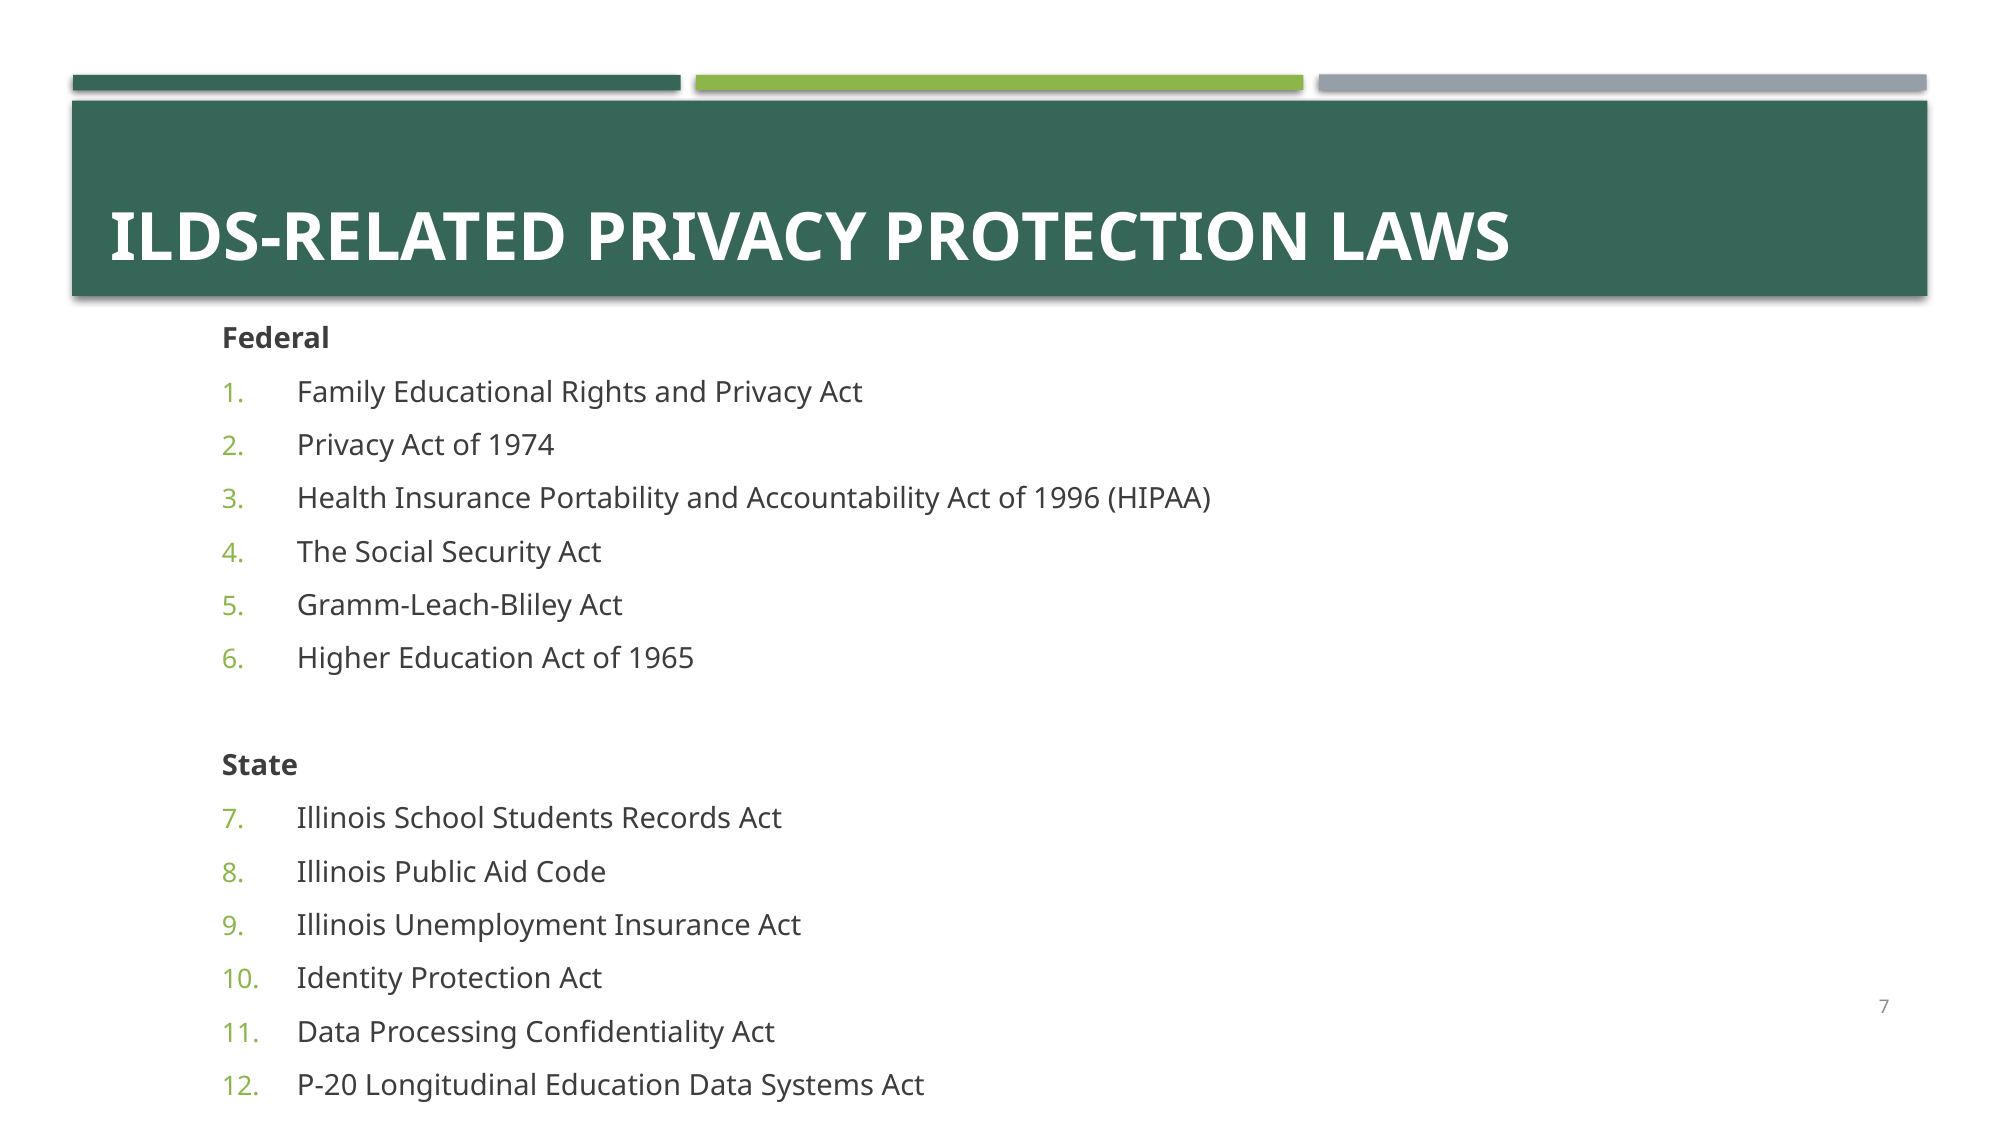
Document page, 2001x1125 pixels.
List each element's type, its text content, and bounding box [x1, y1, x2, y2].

slide_number 7 [1732, 977, 1905, 1037]
title ILDS-related Privacy Protection Laws [95, 115, 1905, 282]
list Federal Family Educational Rights and Privacy Act Privacy Act of 1974 Health Insurance Portability and Accountability Act of 1996 (HIPAA) The Social Security Act Gramm-Leach-Bliley Act Higher Education Act of 1965 State Illinois School Students Records Act Illinois Public Aid Code Illinois Unemployment Insurance Act Identity Protection Act Data Processing Confidentiality Act P-20 Longitudinal Education Data Systems Act [206, 352, 1675, 1069]
